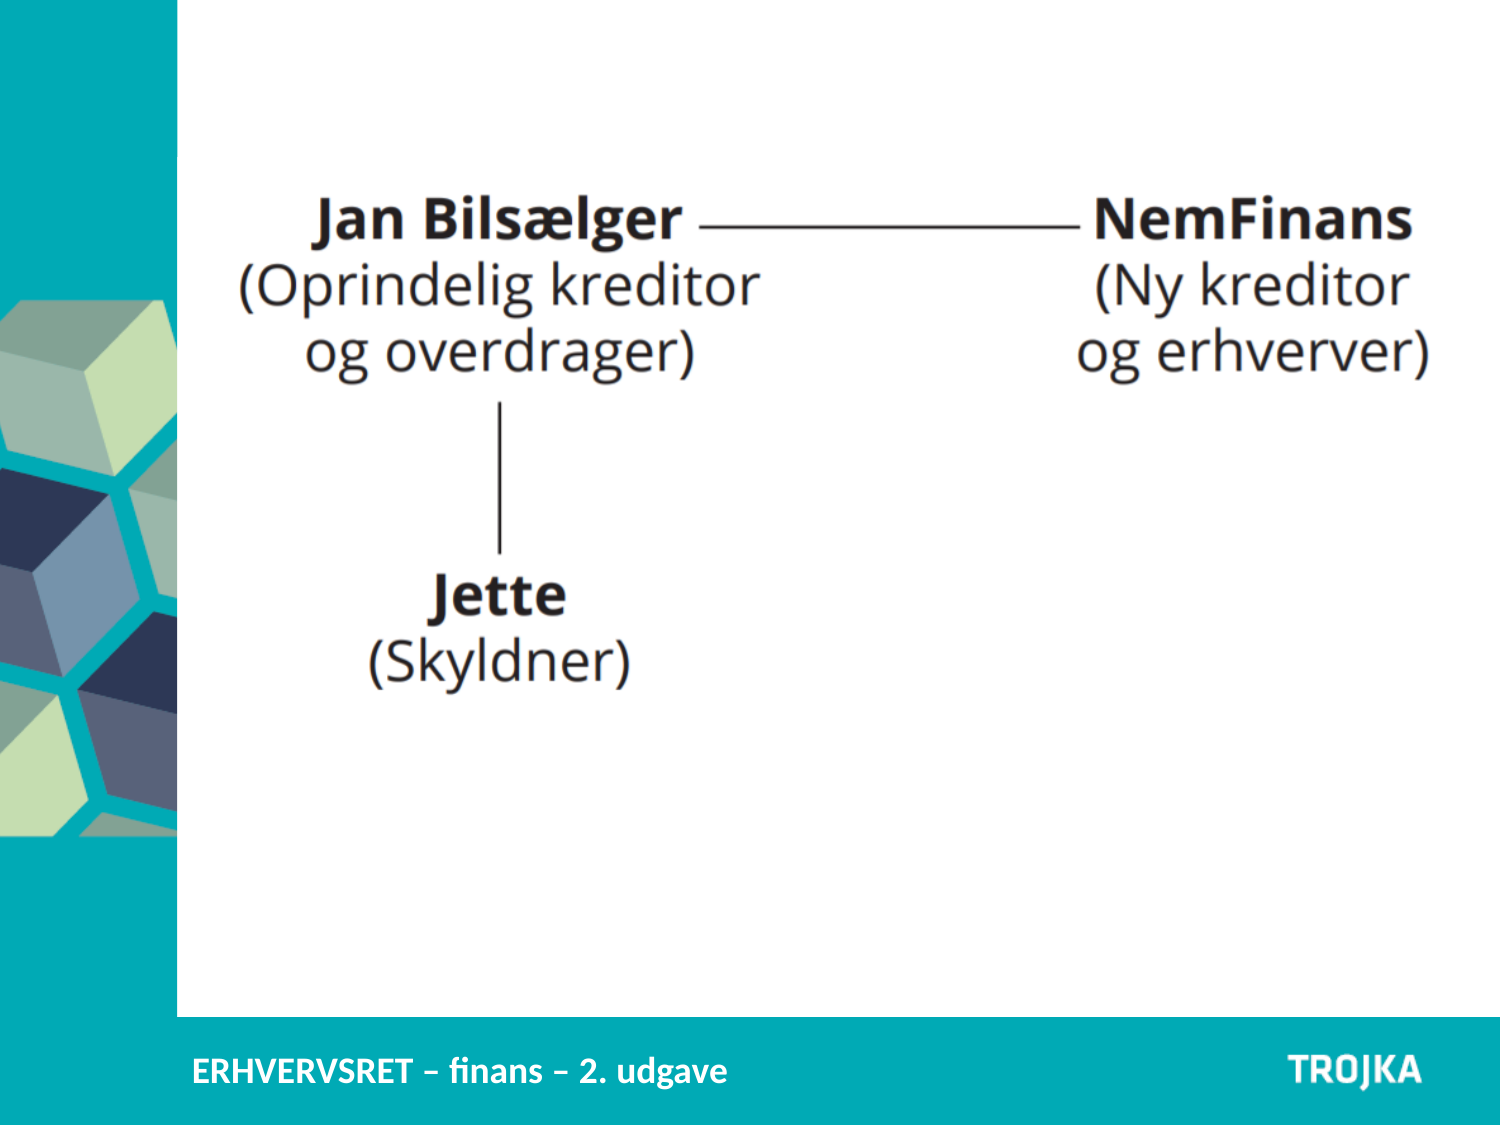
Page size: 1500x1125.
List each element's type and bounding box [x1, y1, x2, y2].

picture [181, 160, 1499, 751]
